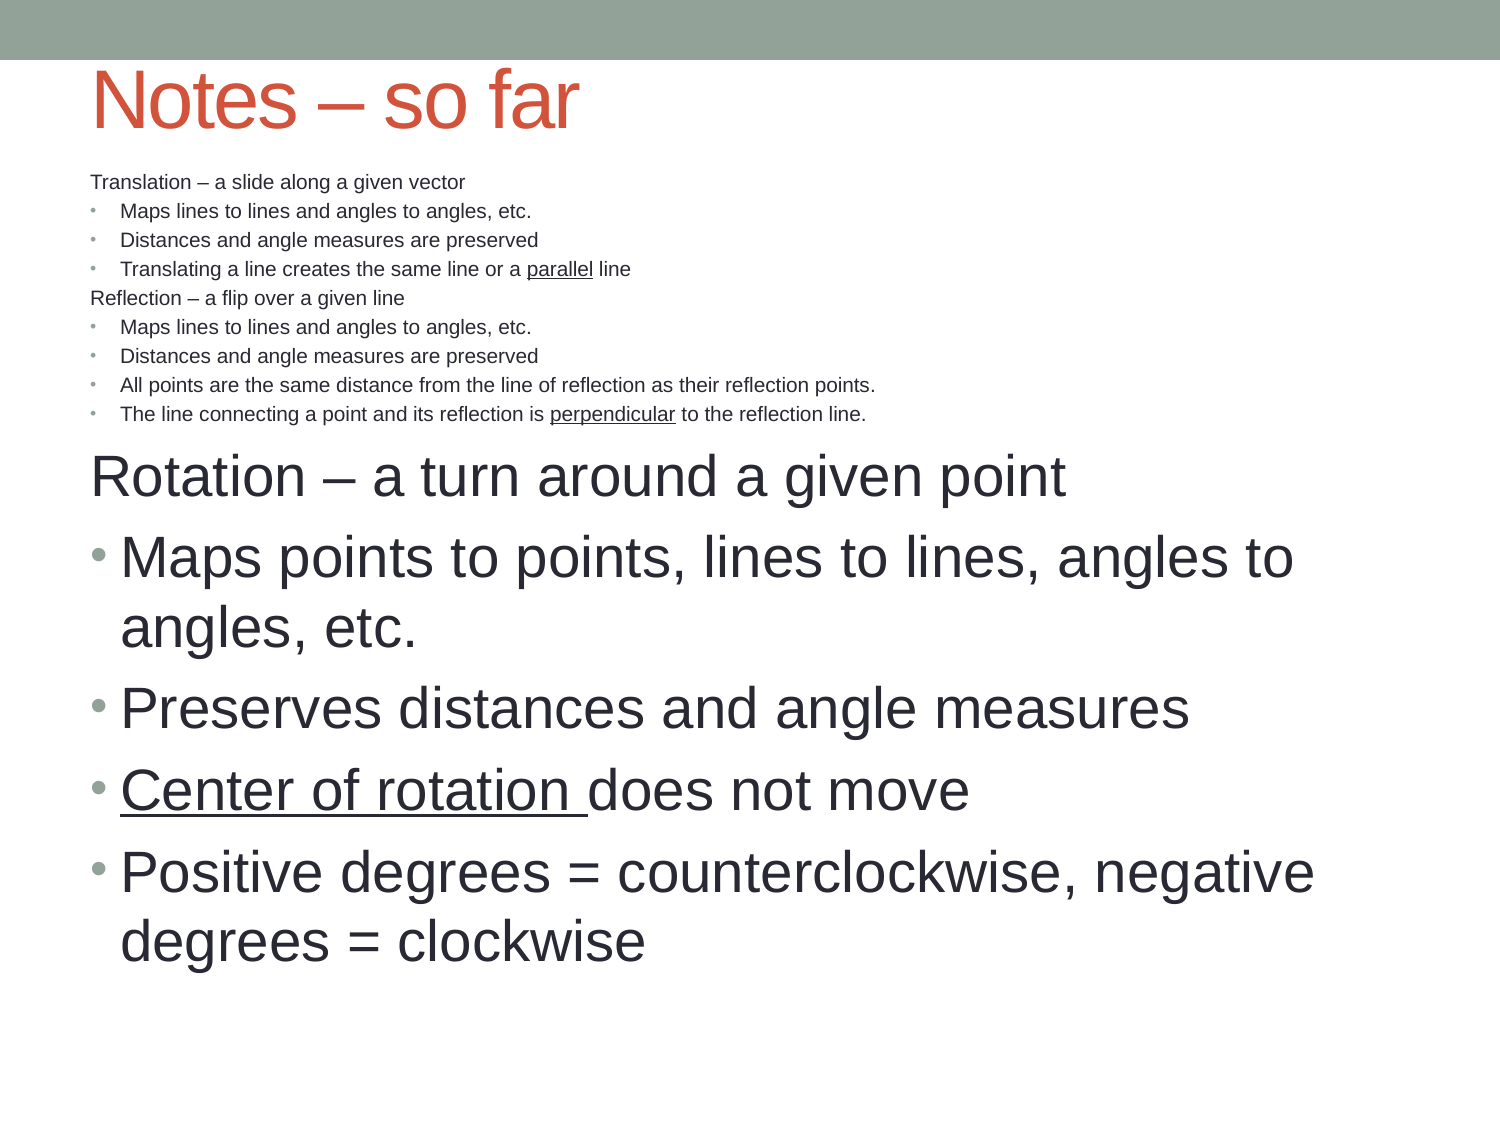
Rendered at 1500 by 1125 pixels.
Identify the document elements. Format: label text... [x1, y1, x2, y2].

list Translation – a slide along a given vector Maps lines to lines and angles to angles, etc. Distances and angle measures are preserved Translating a line creates the same line or a parallel line Reflection – a flip over a given line Maps lines to lines and angles to angles, etc. Distances and angle measures are preserved All points are the same distance from the line of reflection as their reflection points. The line connecting a point and its reflection is perpendicular to the reflection line. Rotation – a turn around a given point Maps points to points, lines to lines, angles to angles, etc. Preserves distances and angle measures Center of rotation does not move Positive degrees = counterclockwise, negative degrees = clockwise [75, 161, 1425, 1035]
title Notes – so far [75, 34, 1425, 157]
